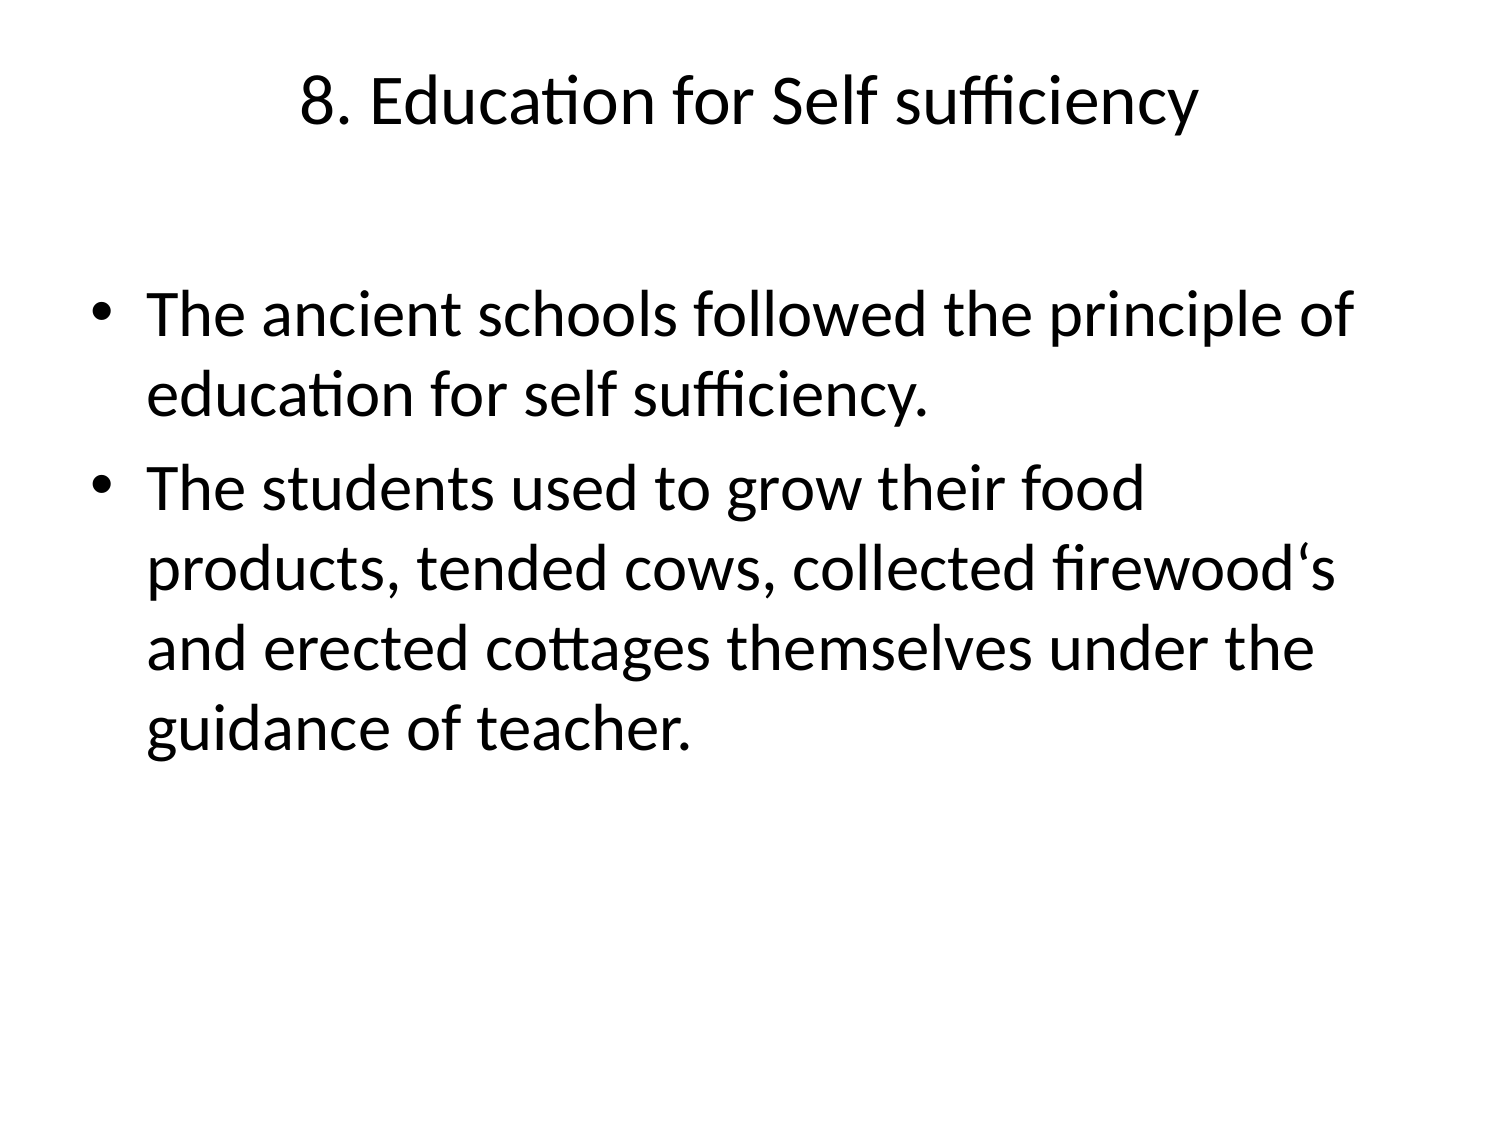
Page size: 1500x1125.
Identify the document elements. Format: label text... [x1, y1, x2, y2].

list The ancient schools followed the principle of education for self sufficiency. The students used to grow their food products, tended cows, collected firewood‘s and erected cottages themselves under the guidance of teacher. [75, 262, 1425, 1005]
title 8. Education for Self sufficiency [75, 45, 1425, 233]
